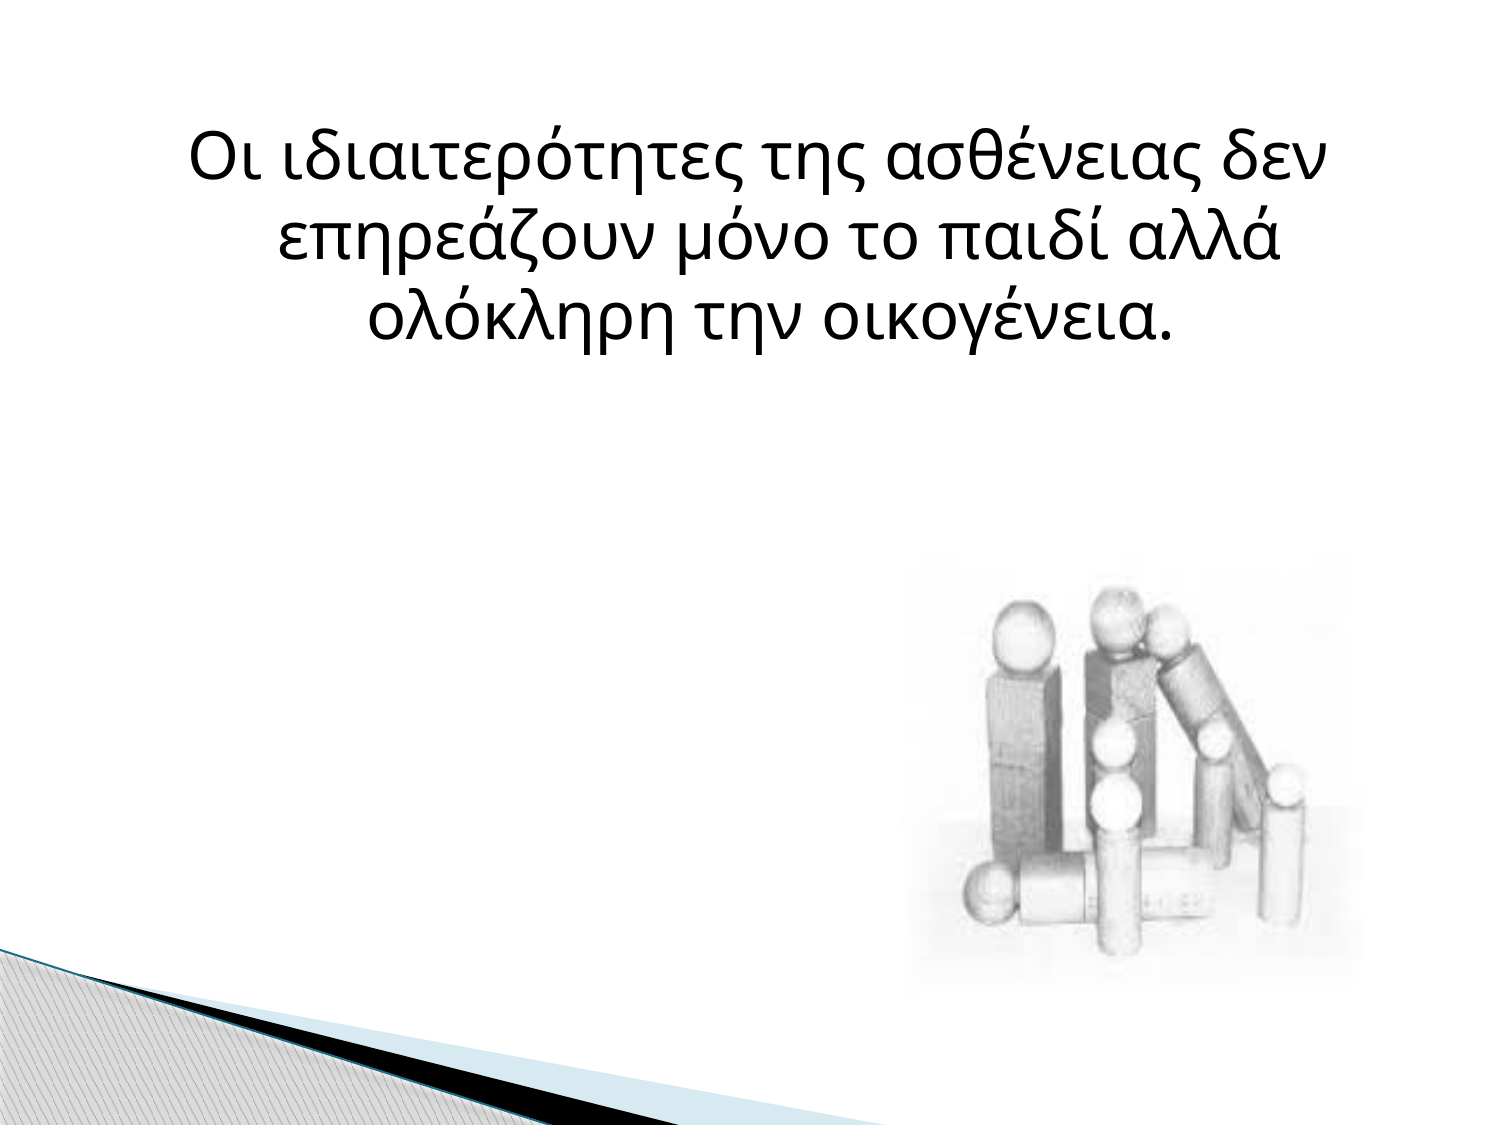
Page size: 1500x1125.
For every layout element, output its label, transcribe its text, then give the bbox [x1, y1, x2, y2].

picture [902, 550, 1365, 997]
list Οι ιδιαιτερότητες της ασθένειας δεν επηρεάζουν μόνο το παιδί αλλά ολόκληρη την οικογένεια. [75, 105, 1425, 610]
